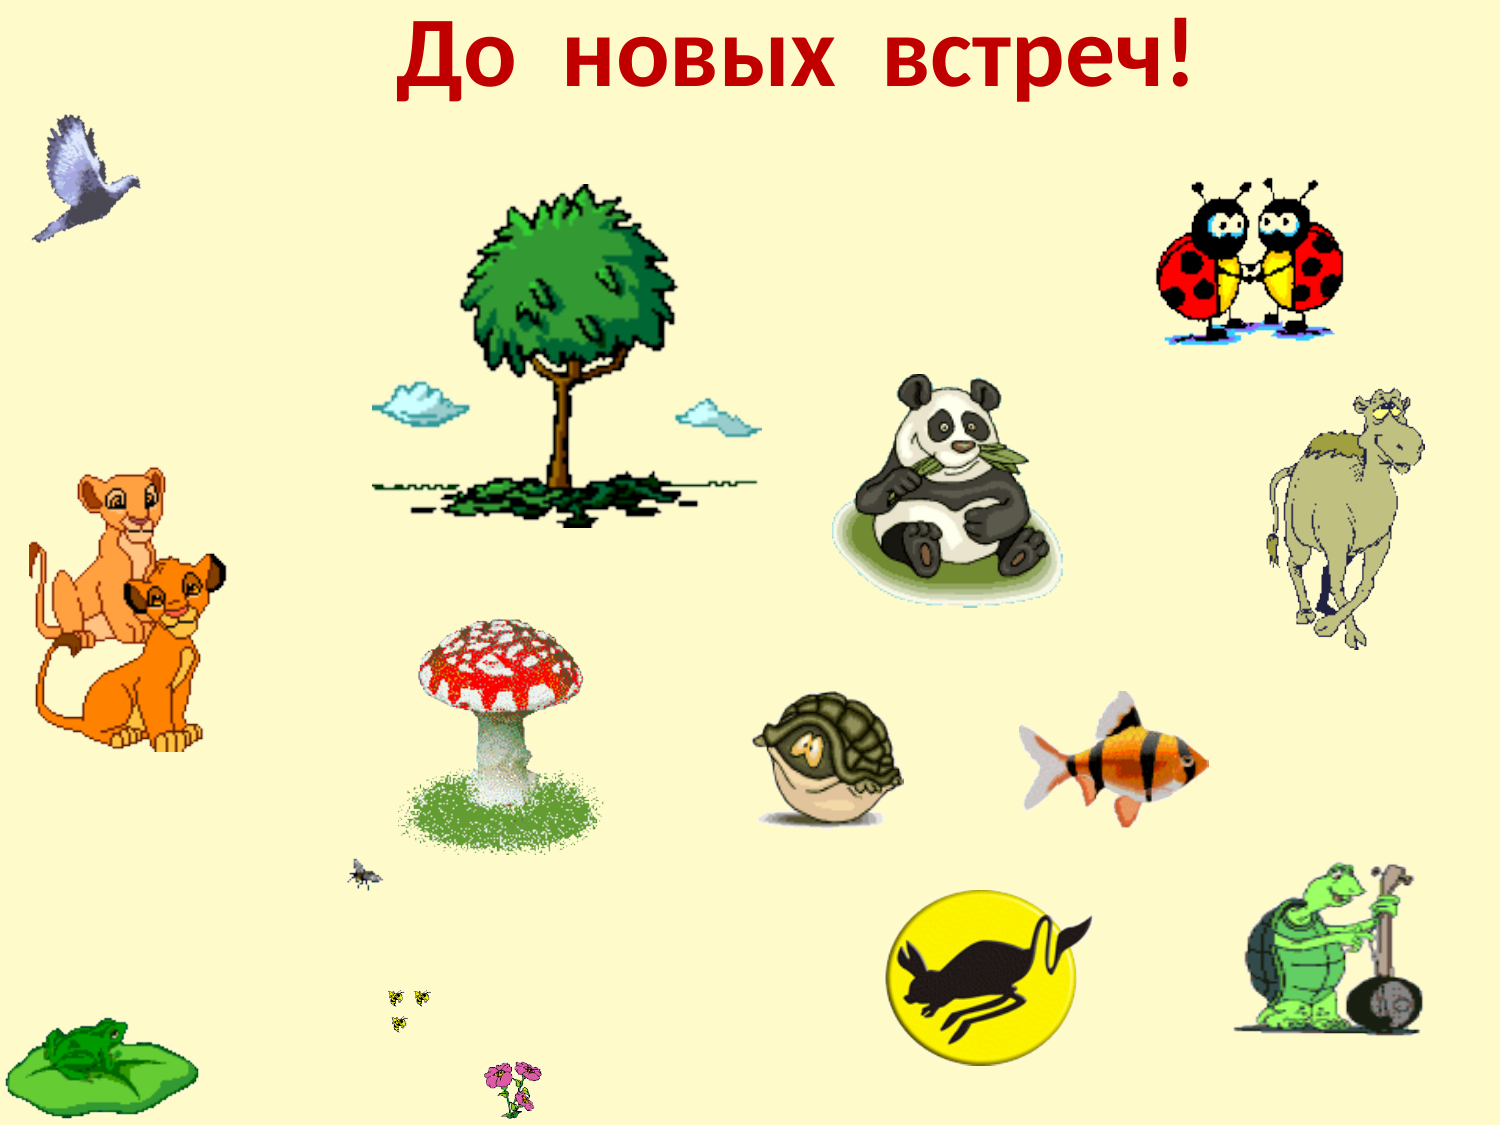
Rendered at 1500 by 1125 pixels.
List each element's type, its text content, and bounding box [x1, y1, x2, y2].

picture [0, 184, 763, 1125]
picture [1015, 172, 1500, 350]
picture [1218, 843, 1441, 1045]
picture [726, 690, 905, 831]
text_box До новых встреч! [174, 0, 1420, 96]
picture [1265, 386, 1426, 650]
picture [1018, 690, 1209, 834]
picture [831, 374, 1063, 608]
picture [0, 86, 228, 297]
picture [878, 890, 1114, 1067]
